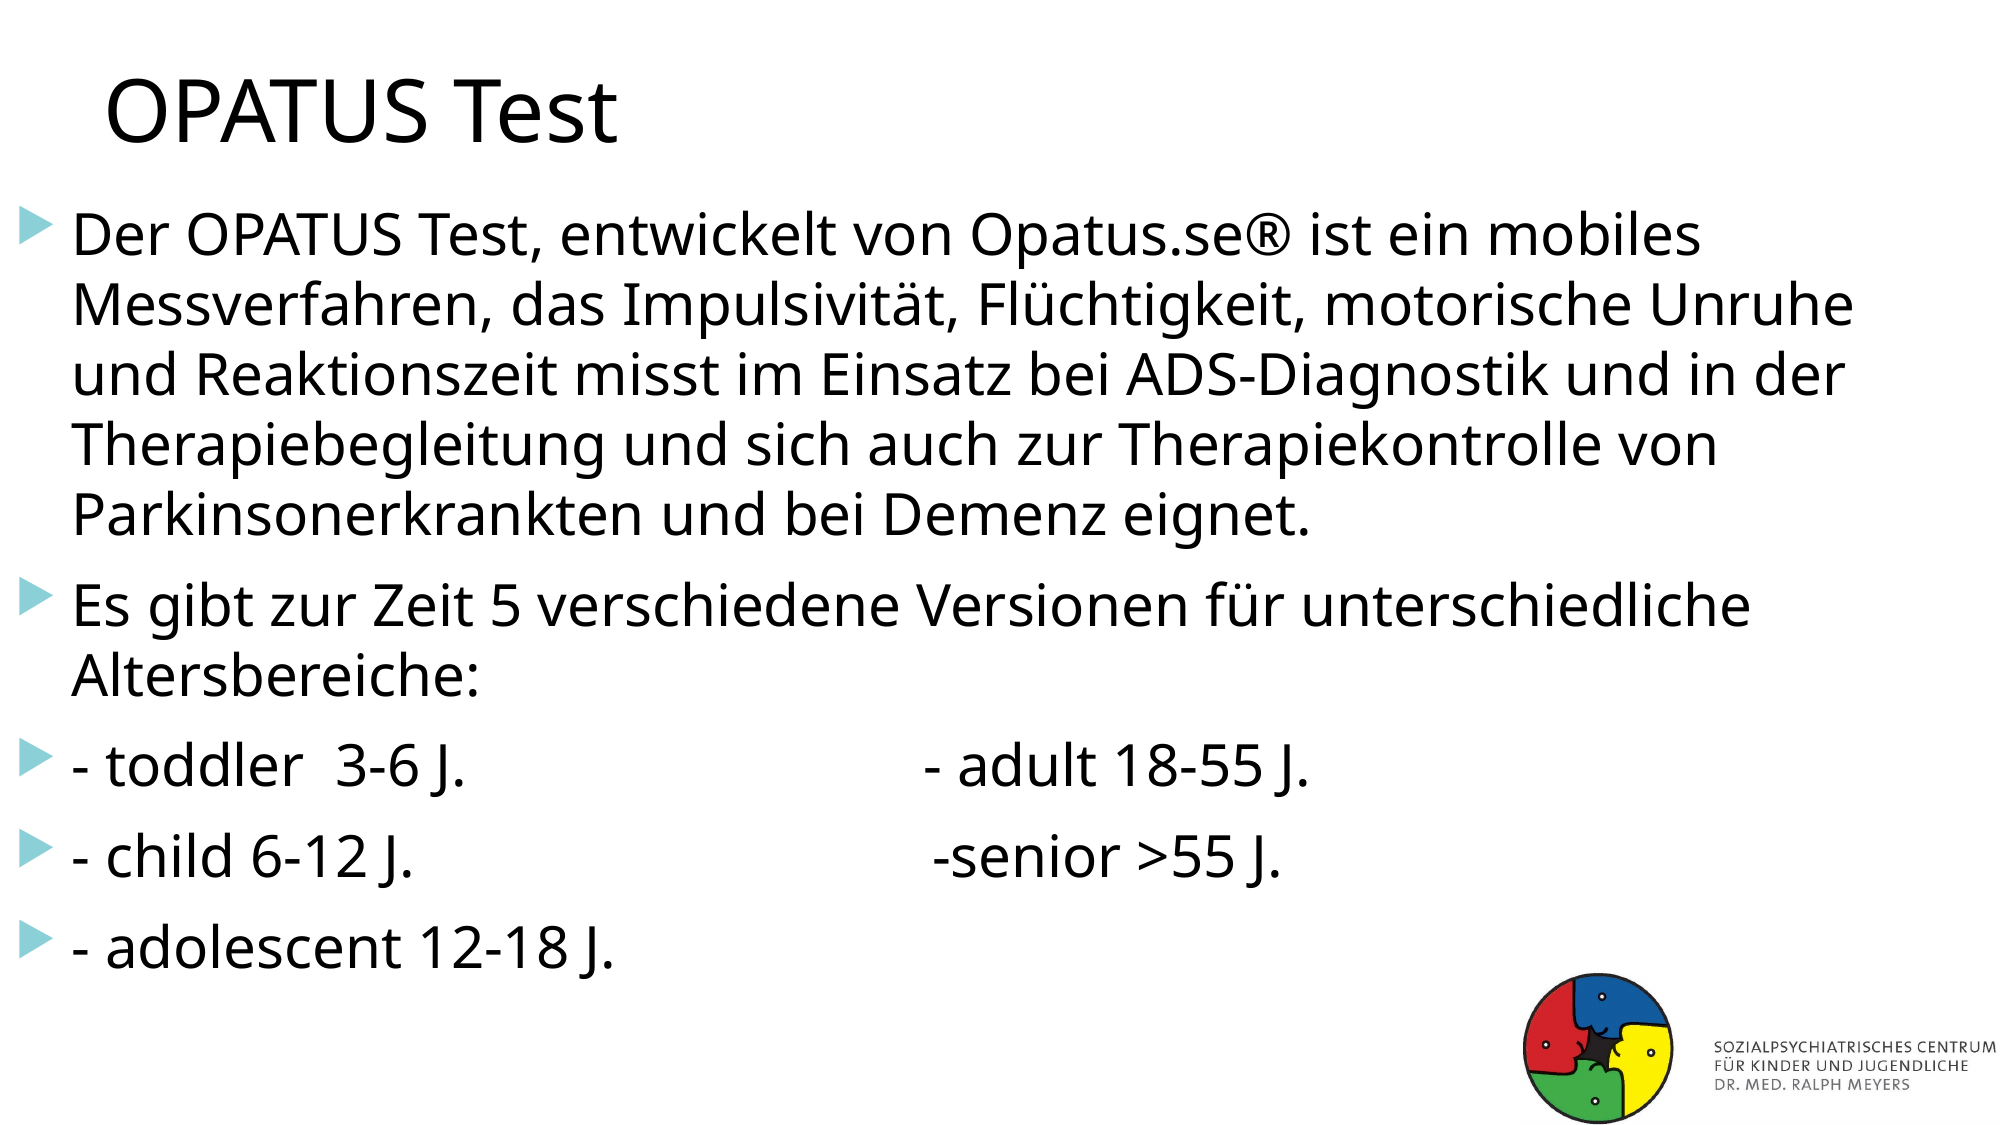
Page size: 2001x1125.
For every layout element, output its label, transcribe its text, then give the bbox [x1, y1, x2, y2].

picture [1518, 969, 2000, 1125]
list Der OPATUS Test, entwickelt von Opatus.se® ist ein mobiles Messverfahren, das Impulsivität, Flüchtigkeit, motorische Unruhe und Reaktionszeit misst im Einsatz bei ADS-Diagnostik und in der Therapiebegleitung und sich auch zur Therapiekontrolle von Parkinsonerkrankten und bei Demenz eignet. Es gibt zur Zeit 5 verschiedene Versionen für unterschiedliche Altersbereiche: - toddler 3-6 J. - adult 18-55 J. - child 6-12 J. -senior >55 J. - adolescent 12-18 J. [0, 189, 1945, 1025]
title OPATUS Test [88, 47, 1632, 189]
